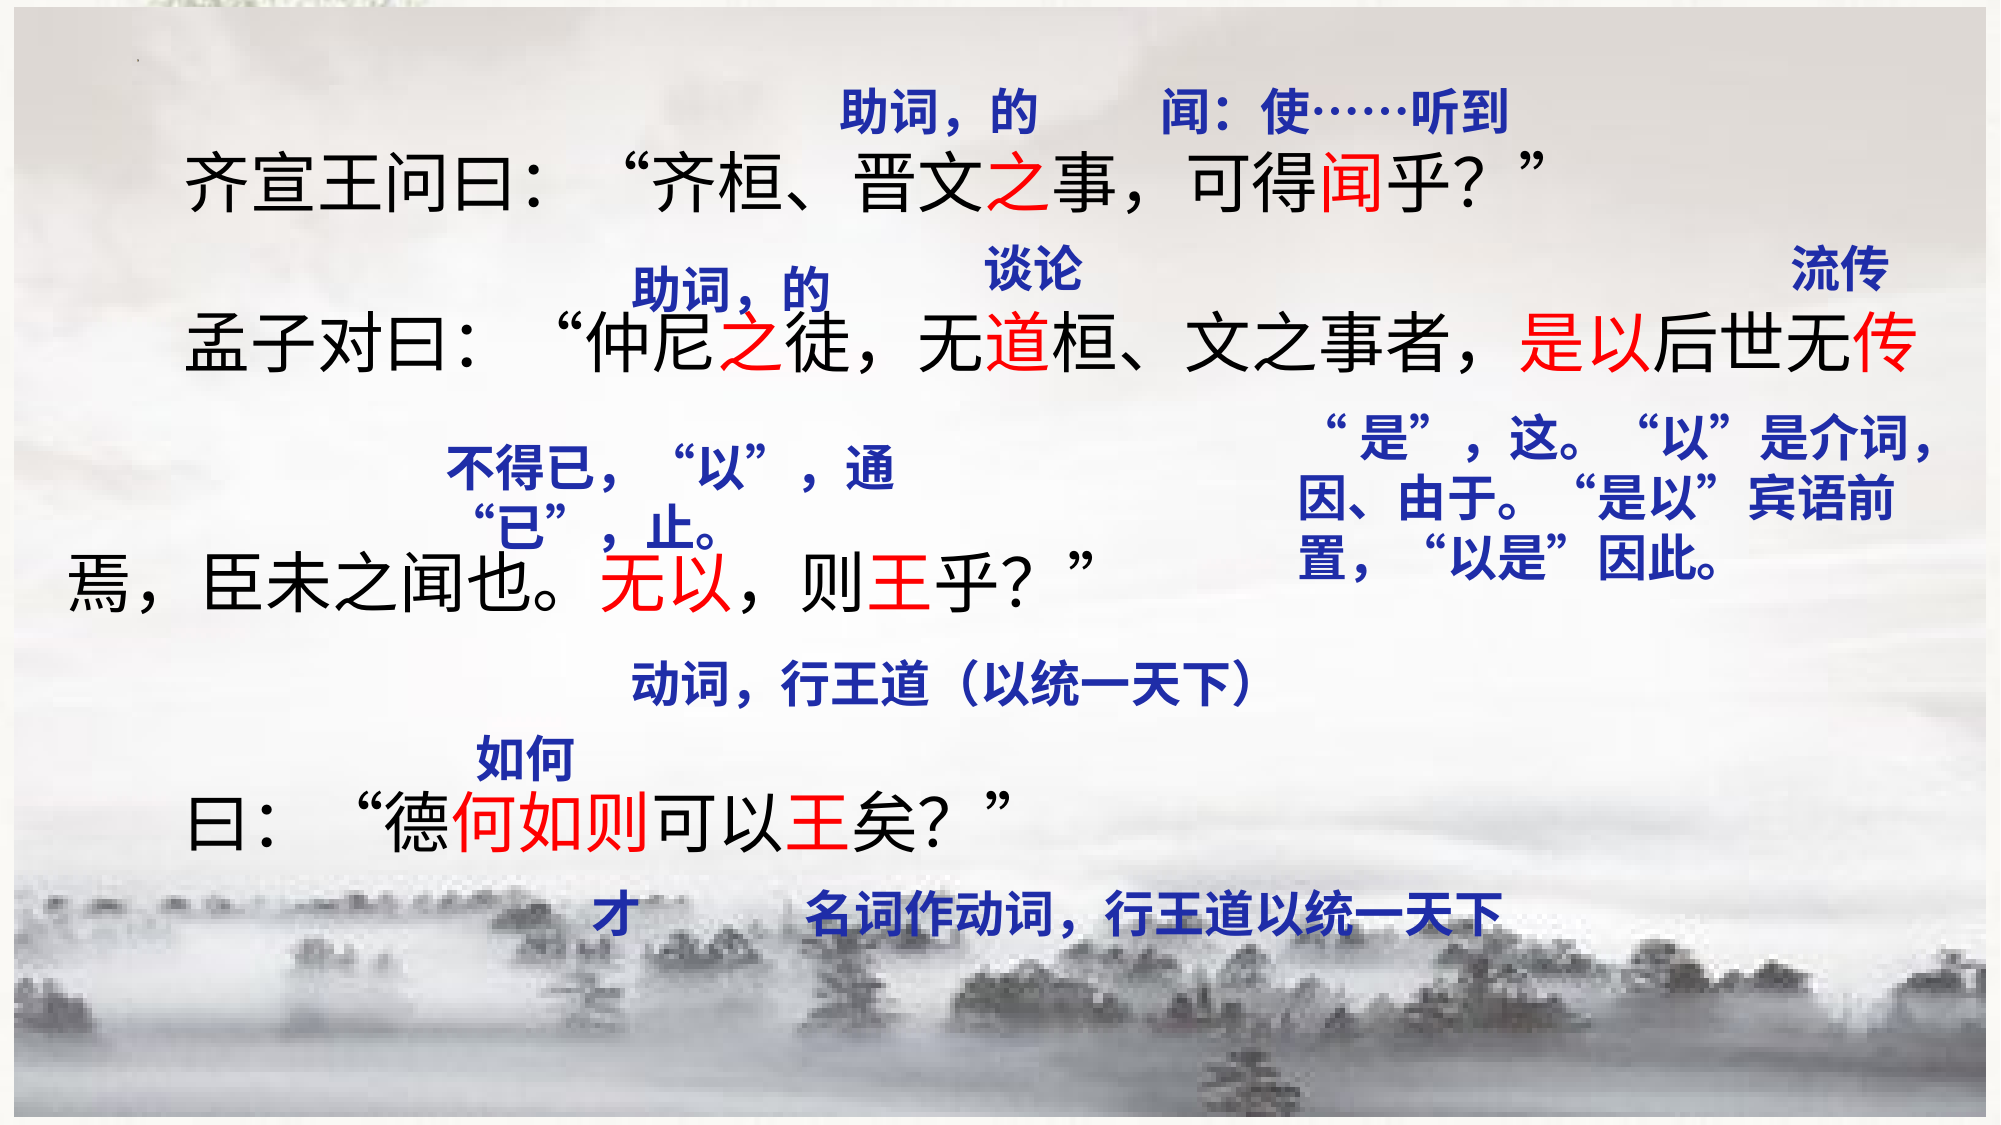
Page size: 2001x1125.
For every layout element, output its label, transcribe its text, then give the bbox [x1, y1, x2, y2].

text_box 谈论 [968, 230, 1099, 305]
text_box 流传 [1775, 230, 1906, 305]
text_box 助词，的 [824, 72, 1055, 148]
text_box 才 [577, 875, 657, 951]
text_box 助词，的 [616, 250, 847, 326]
text_box “是”，这。“以”是介词，因、由于。“是以”宾语前置，“以是”因此。 [1282, 398, 1949, 594]
picture [0, 0, 2001, 1125]
text_box 名词作动词，行王道以统一天下 [789, 875, 1520, 951]
text_box 不得已，“以”，通“已”，止。 [430, 428, 945, 564]
text_box 闻：使……听到 [1146, 72, 1526, 148]
text_box 动词，行王道（以统一天下） [616, 644, 1322, 720]
text_box 如何 [461, 720, 591, 796]
text_box 齐宣王问曰：“齐桓、晋文之事，可得闻乎？” 孟子对曰：“仲尼之徒，无道桓、文之事者，是以后世无传 焉，臣未之闻也。无以，则王乎？” 曰：“德何如则可以王矣？” [50, 133, 1949, 868]
